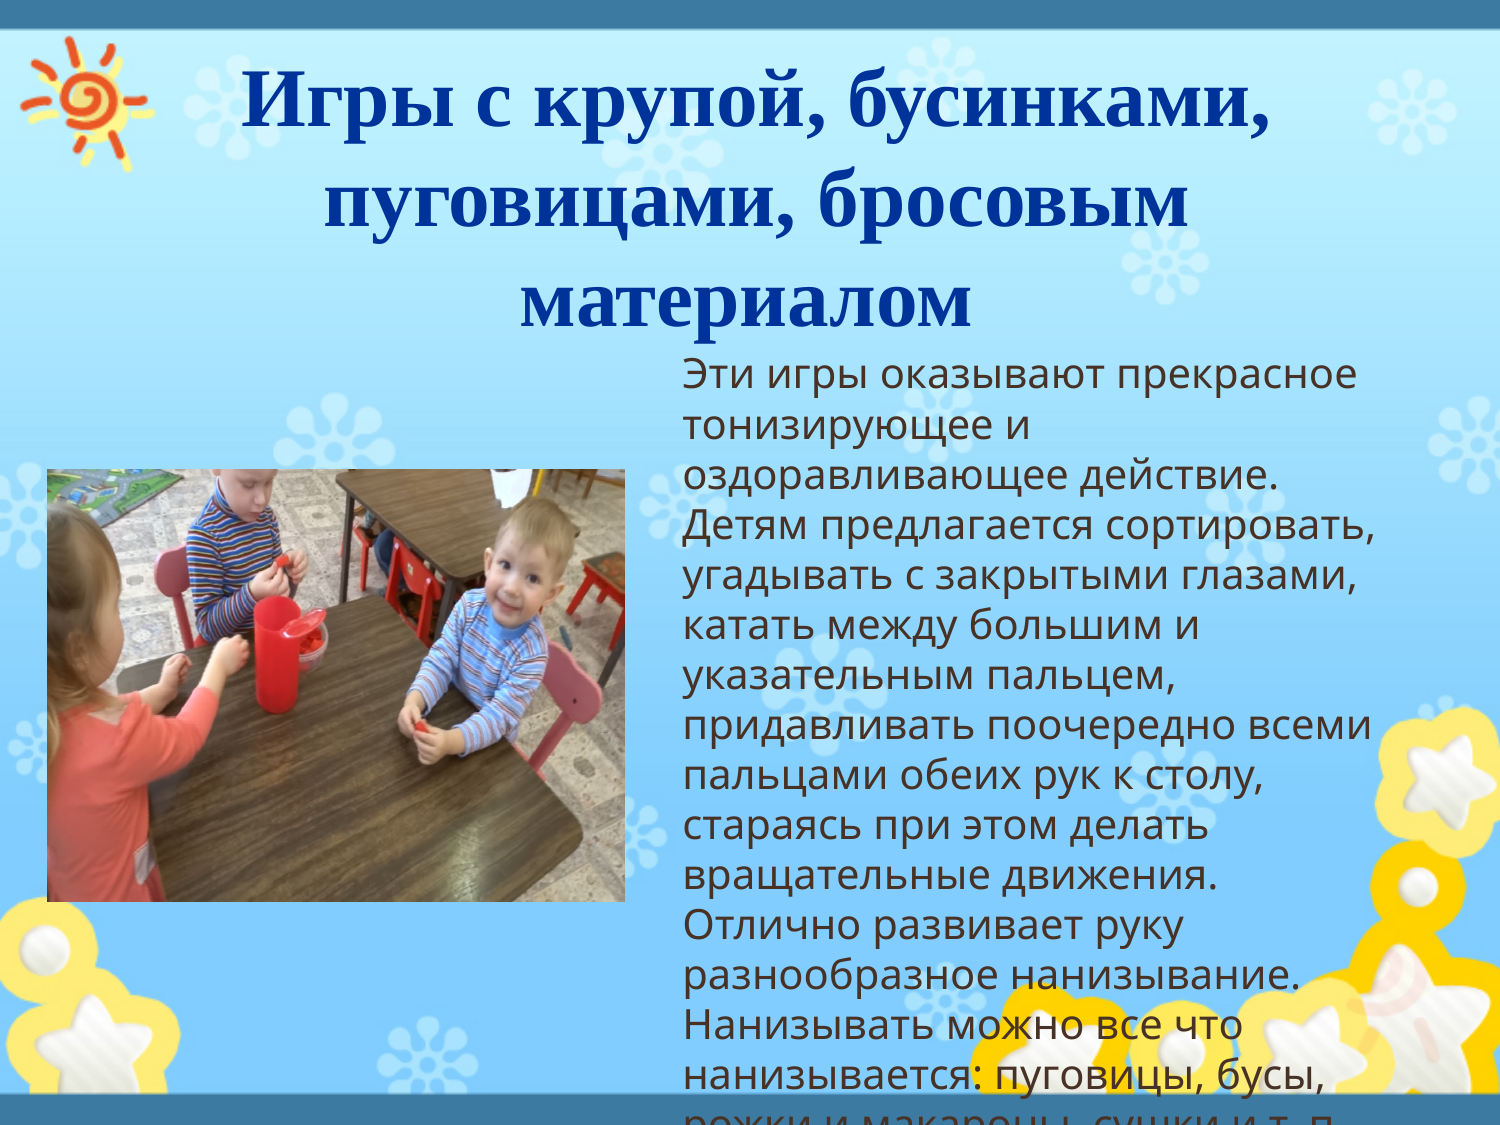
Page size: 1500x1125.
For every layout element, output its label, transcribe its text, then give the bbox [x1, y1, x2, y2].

list Эти игры оказывают прекрасное тонизирующее и оздоравливающее действие. Детям предлагается сортировать, угадывать с закрытыми глазами, катать между большим и указательным пальцем, придавливать поочередно всеми пальцами обеих рук к столу, стараясь при этом делать вращательные движения. Отлично развивает руку разнообразное нанизывание. Нанизывать можно все что нанизывается: пуговицы, бусы, рожки и макароны, сушки и т. п. [667, 339, 1412, 964]
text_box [46, 468, 626, 903]
title Игры с крупой, бусинками, пуговицами, бросовым материалом [82, 82, 1432, 305]
picture [0, 0, 1500, 1125]
